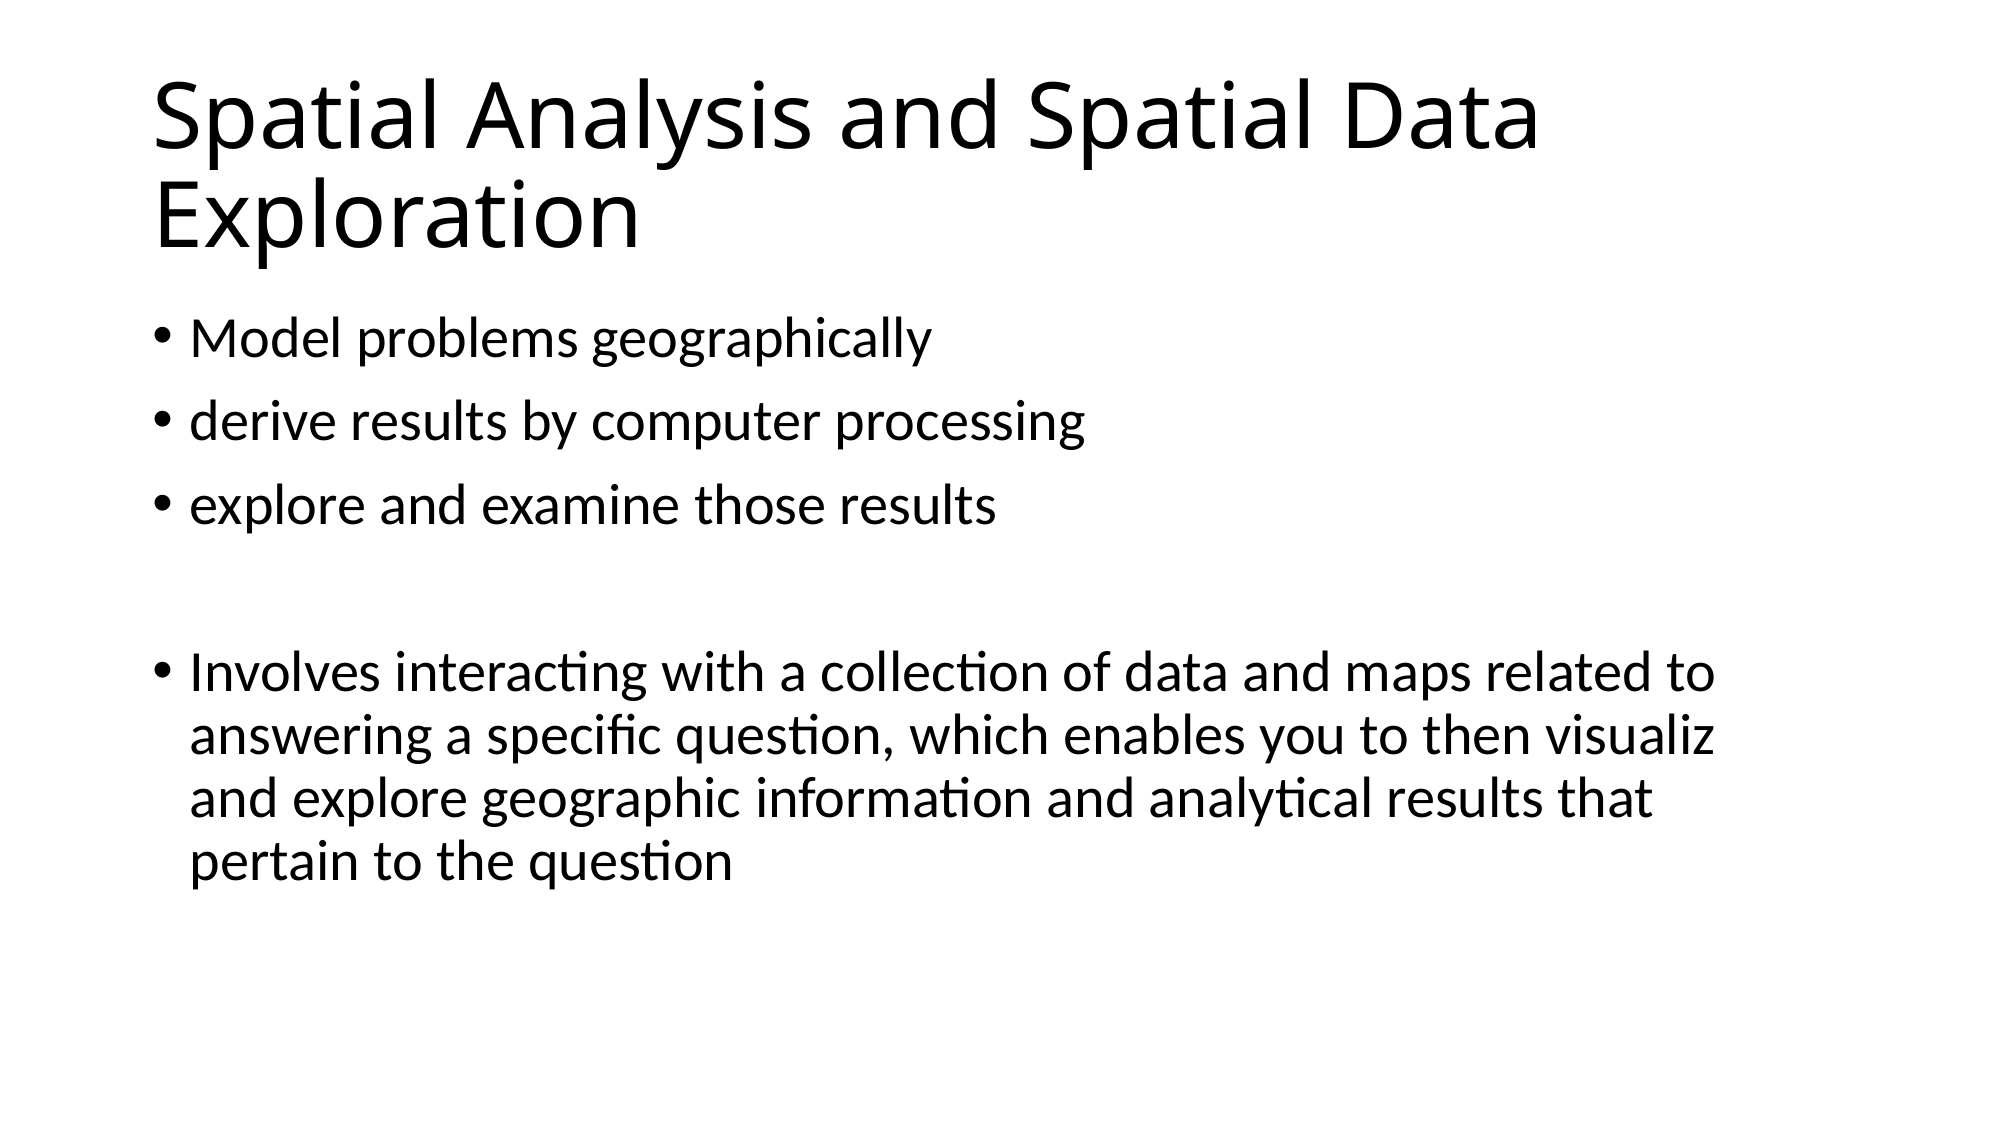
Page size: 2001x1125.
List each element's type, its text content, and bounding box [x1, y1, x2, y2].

list Model problems geographically derive results by computer processing explore and examine those results Involves interacting with a collection of data and maps related to answering a specific question, which enables you to then visualiz and explore geographic information and analytical results that pertain to the question [137, 299, 1820, 1014]
title Spatial Analysis and Spatial Data Exploration [137, 59, 1863, 278]
